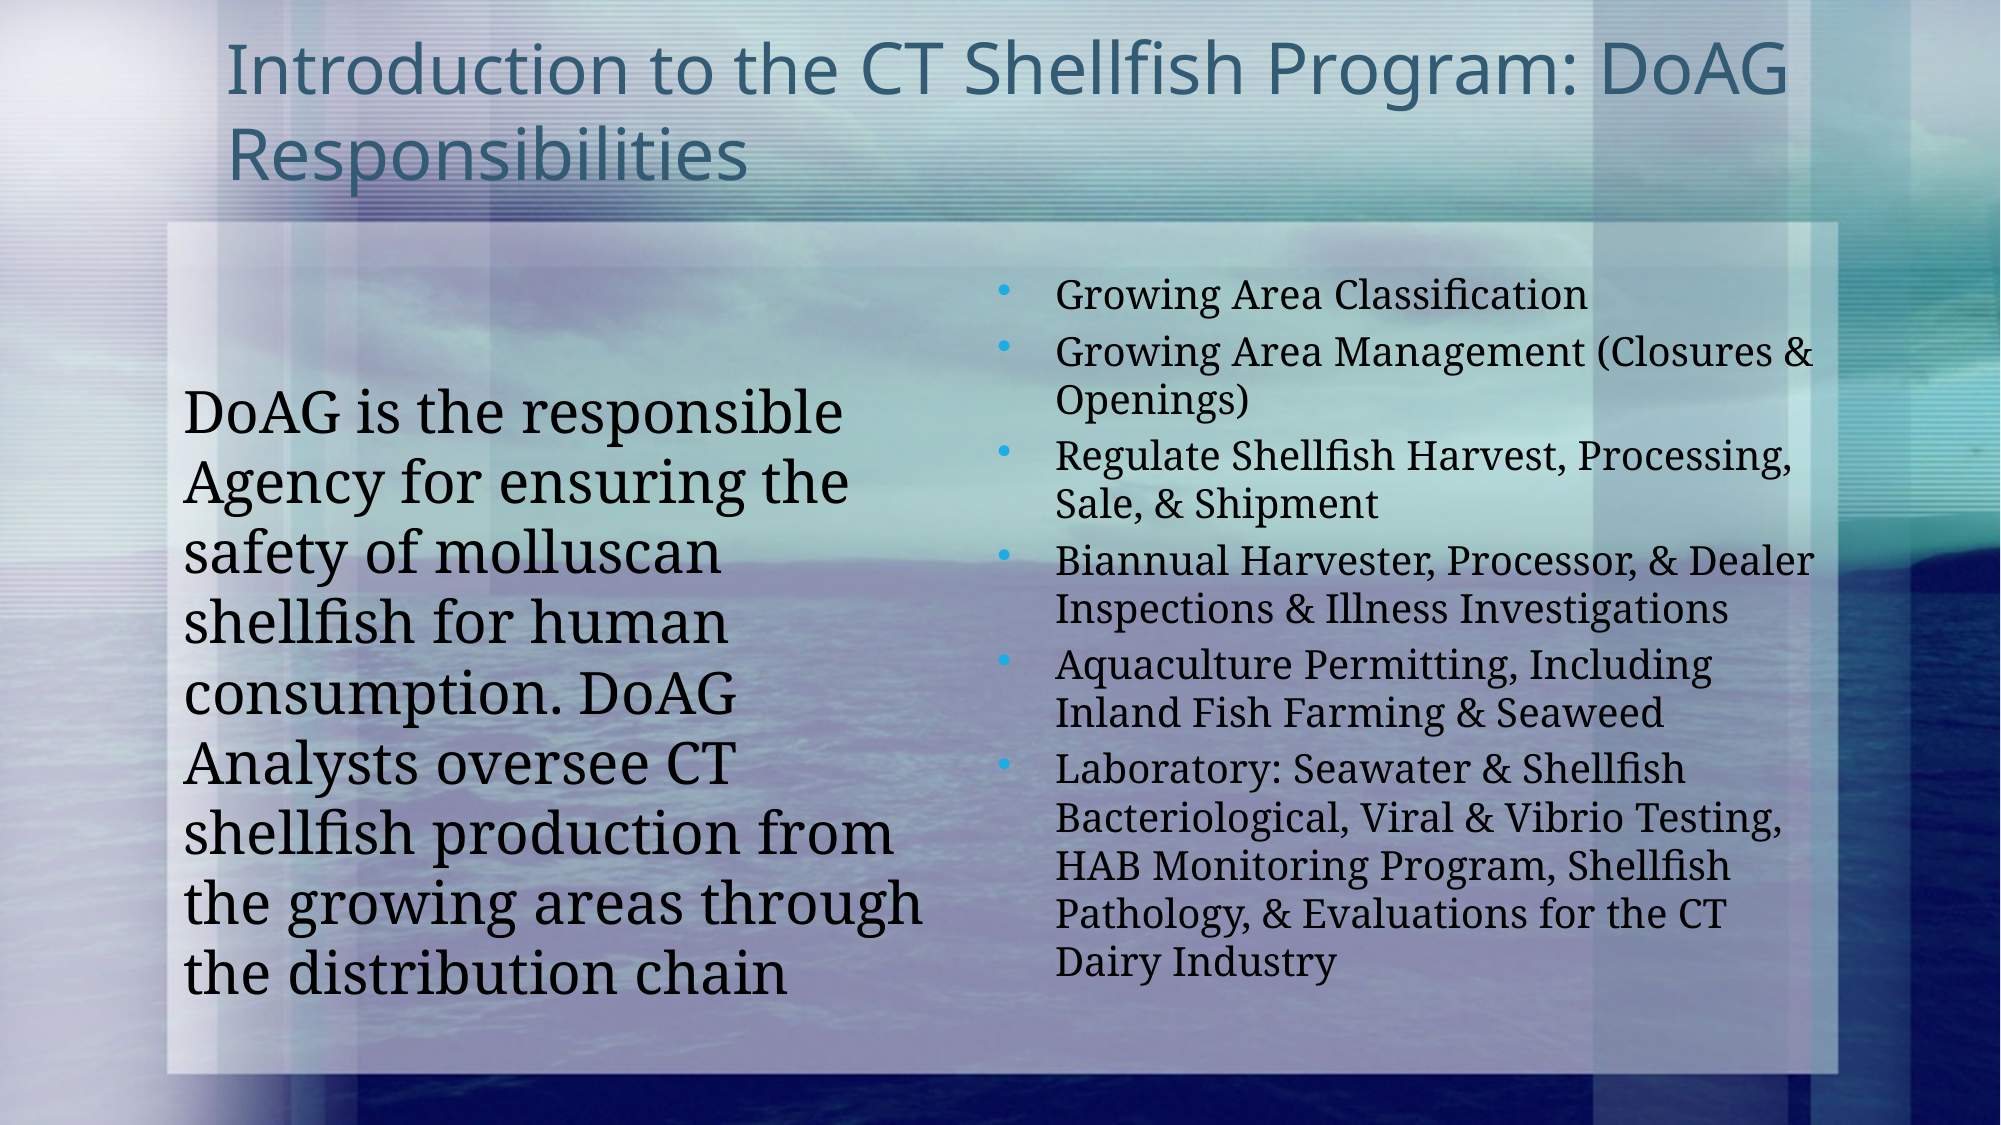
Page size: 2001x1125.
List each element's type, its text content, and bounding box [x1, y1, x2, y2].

title Introduction to the CT Shellfish Program: DoAG Responsibilities [218, 14, 1838, 203]
list DoAG is the responsible Agency for ensuring the safety of molluscan shellfish for human consumption. DoAG Analysts oversee CT shellfish production from the growing areas through the distribution chain [162, 367, 943, 1041]
picture [0, 0, 2001, 1125]
list Growing Area Classification Growing Area Management (Closures & Openings) Regulate Shellfish Harvest, Processing, Sale, & Shipment Biannual Harvester, Processor, & Dealer Inspections & Illness Investigations Aquaculture Permitting, Including Inland Fish Farming & Seaweed Laboratory: Seawater & Shellfish Bacteriological, Viral & Vibrio Testing, HAB Monitoring Program, Shellfish Pathology, & Evaluations for the CT Dairy Industry [978, 262, 1838, 1005]
